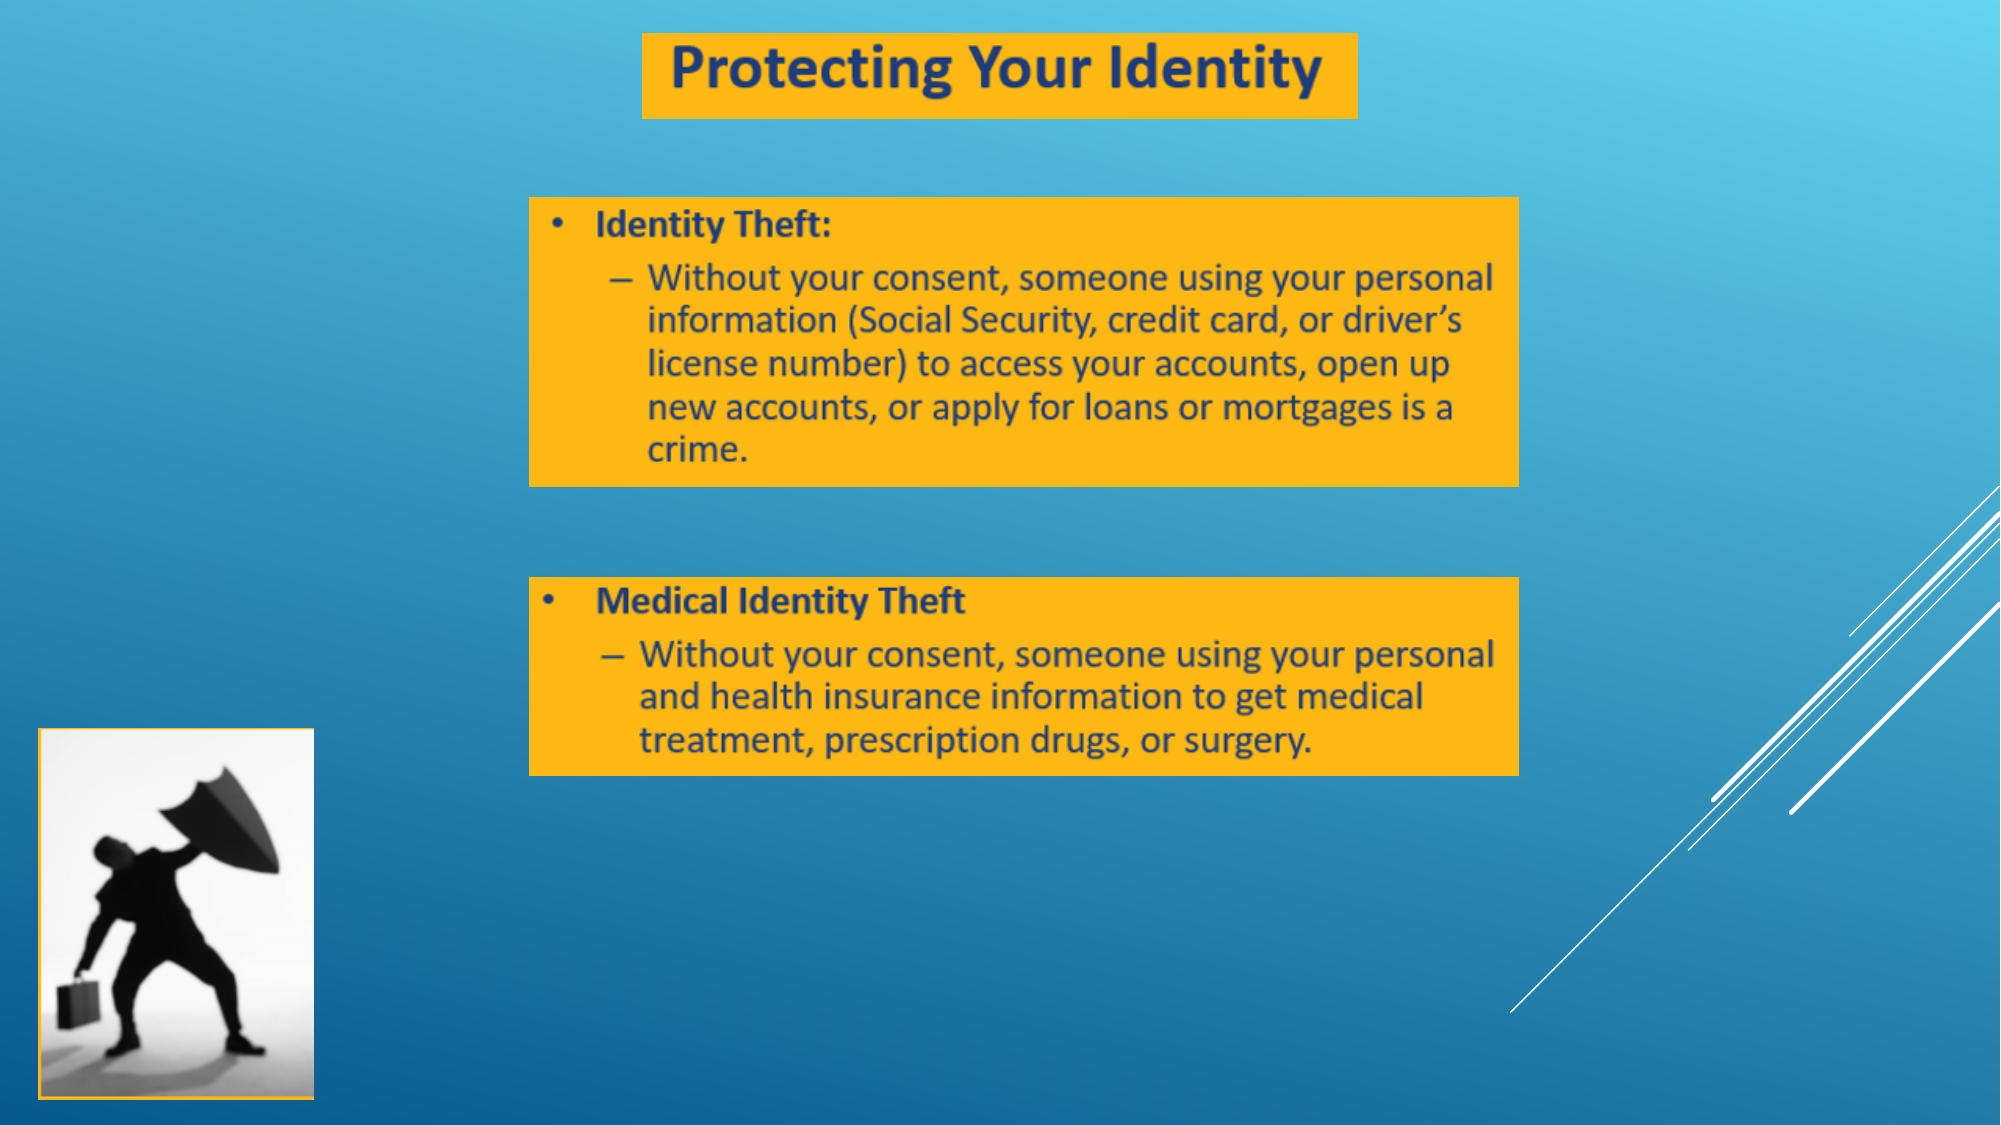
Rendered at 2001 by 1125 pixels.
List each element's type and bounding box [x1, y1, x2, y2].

picture [642, 33, 1358, 120]
picture [529, 197, 1519, 487]
picture [529, 577, 1519, 777]
picture [38, 728, 314, 1100]
